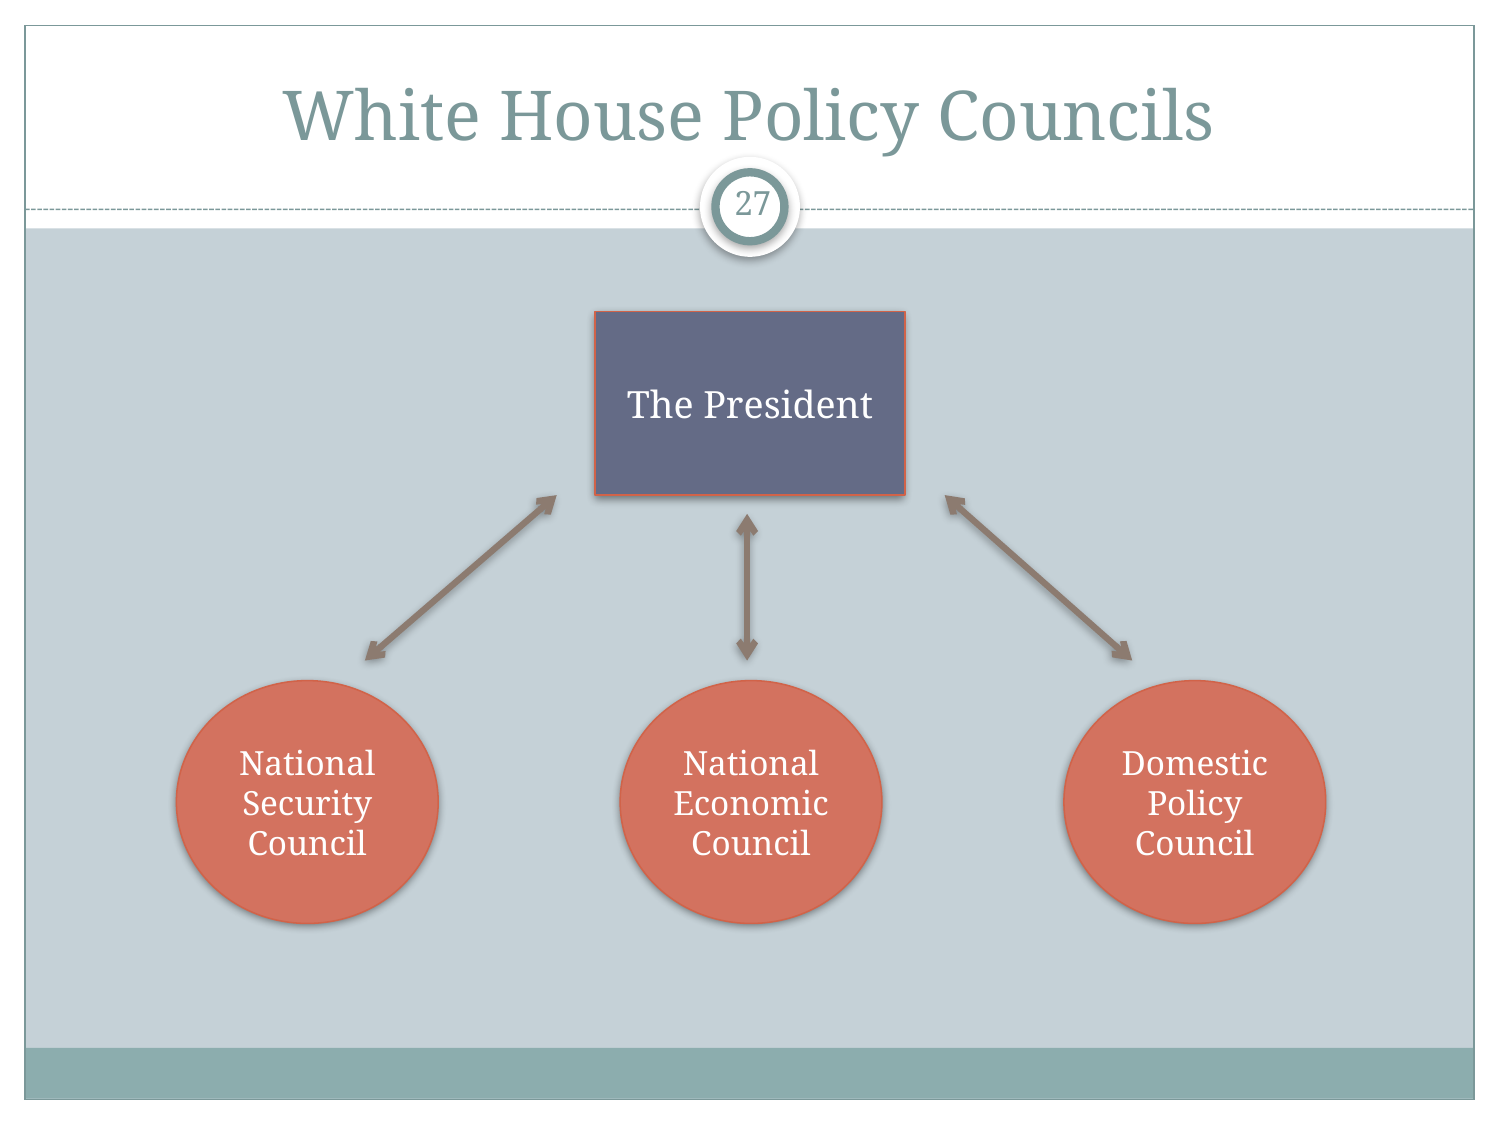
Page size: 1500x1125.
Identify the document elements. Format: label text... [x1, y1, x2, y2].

text_box The President [594, 311, 906, 496]
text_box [364, 494, 557, 661]
slide_number 27 [715, 168, 791, 241]
text_box Domestic Policy Council [1063, 679, 1327, 925]
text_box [944, 494, 1133, 661]
text_box National Security Council [175, 679, 439, 925]
text_box National Economic Council [619, 679, 883, 925]
title White House Policy Councils [49, 37, 1450, 162]
